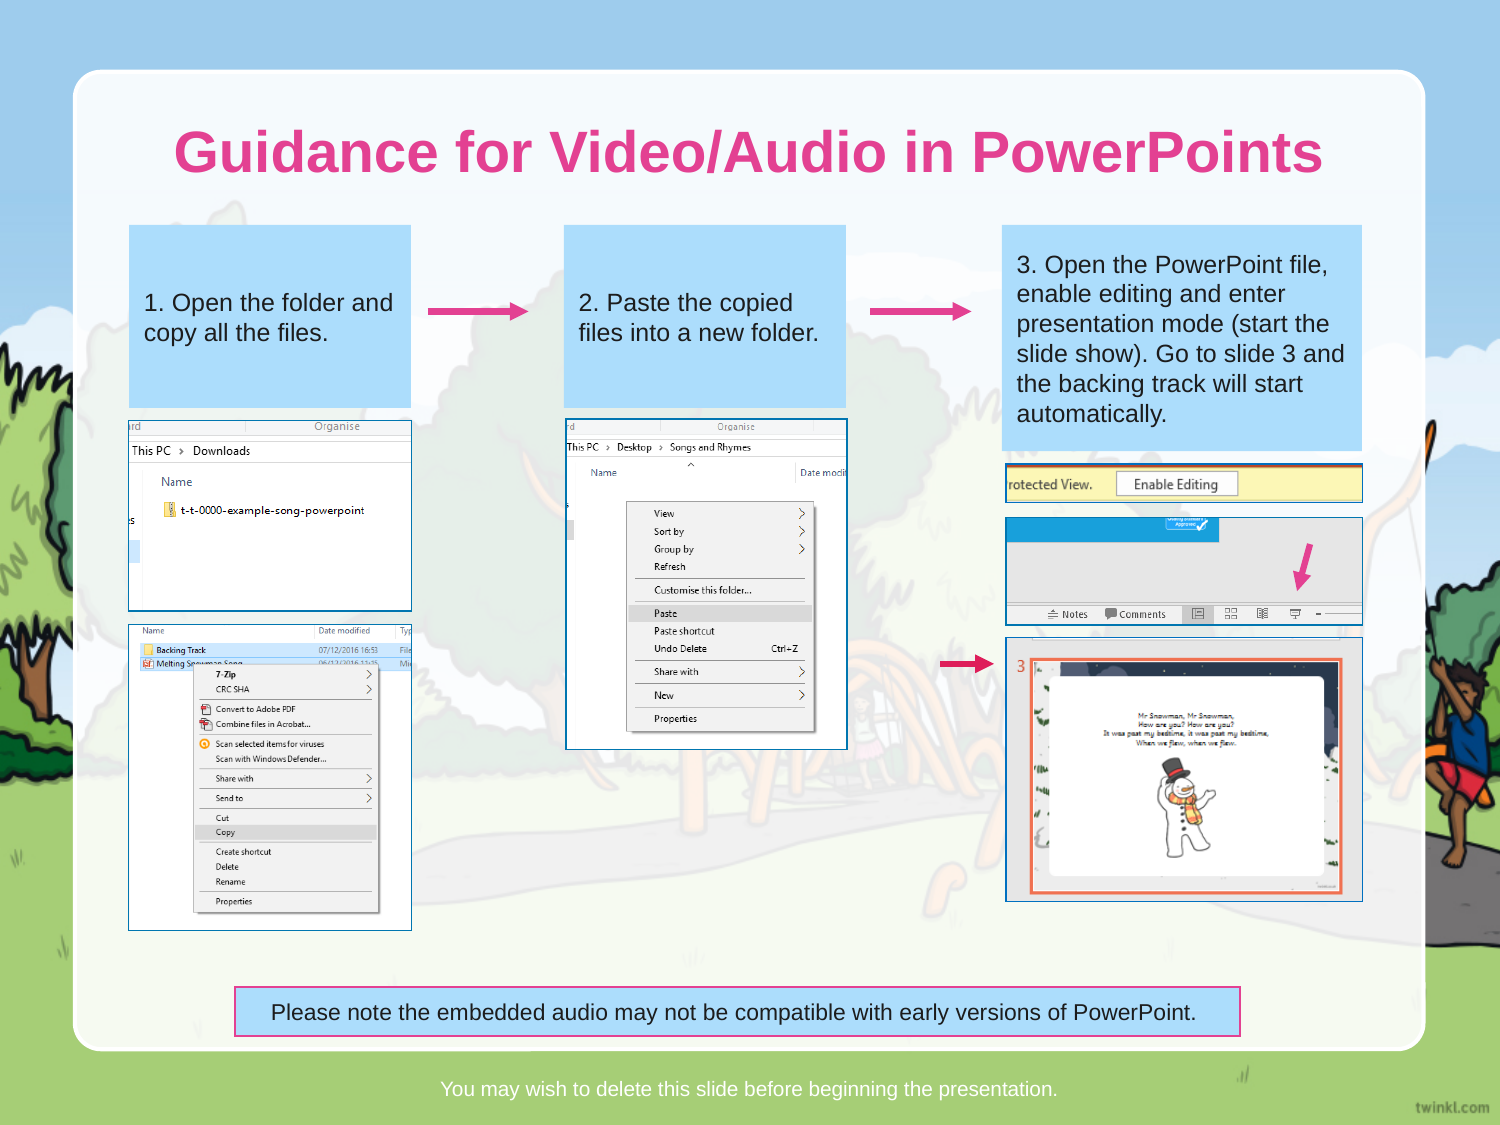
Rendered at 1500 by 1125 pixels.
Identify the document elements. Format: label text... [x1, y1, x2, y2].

title Guidance for Video/Audio in PowerPoints [73, 98, 1426, 209]
picture [0, 0, 1500, 1125]
text_box Please note the embedded audio may not be compatible with early versions of PowerPoint. [234, 986, 1241, 1037]
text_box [1006, 518, 1362, 625]
picture [130, 626, 410, 929]
text_box 1. Open the folder and copy all the files. [128, 224, 412, 409]
picture [568, 421, 845, 748]
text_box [940, 638, 1362, 901]
picture [1006, 464, 1362, 502]
text_box 2. Paste the copied files into a new folder. [563, 224, 847, 409]
text_box You may wish to delete this slide before beginning the presentation. [74, 1030, 1424, 1125]
picture [130, 422, 410, 609]
text_box 3. Open the PowerPoint file, enable editing and enter presentation mode (start the slide show). Go to slide 3 and the backing track will start automatically. [1001, 224, 1363, 452]
